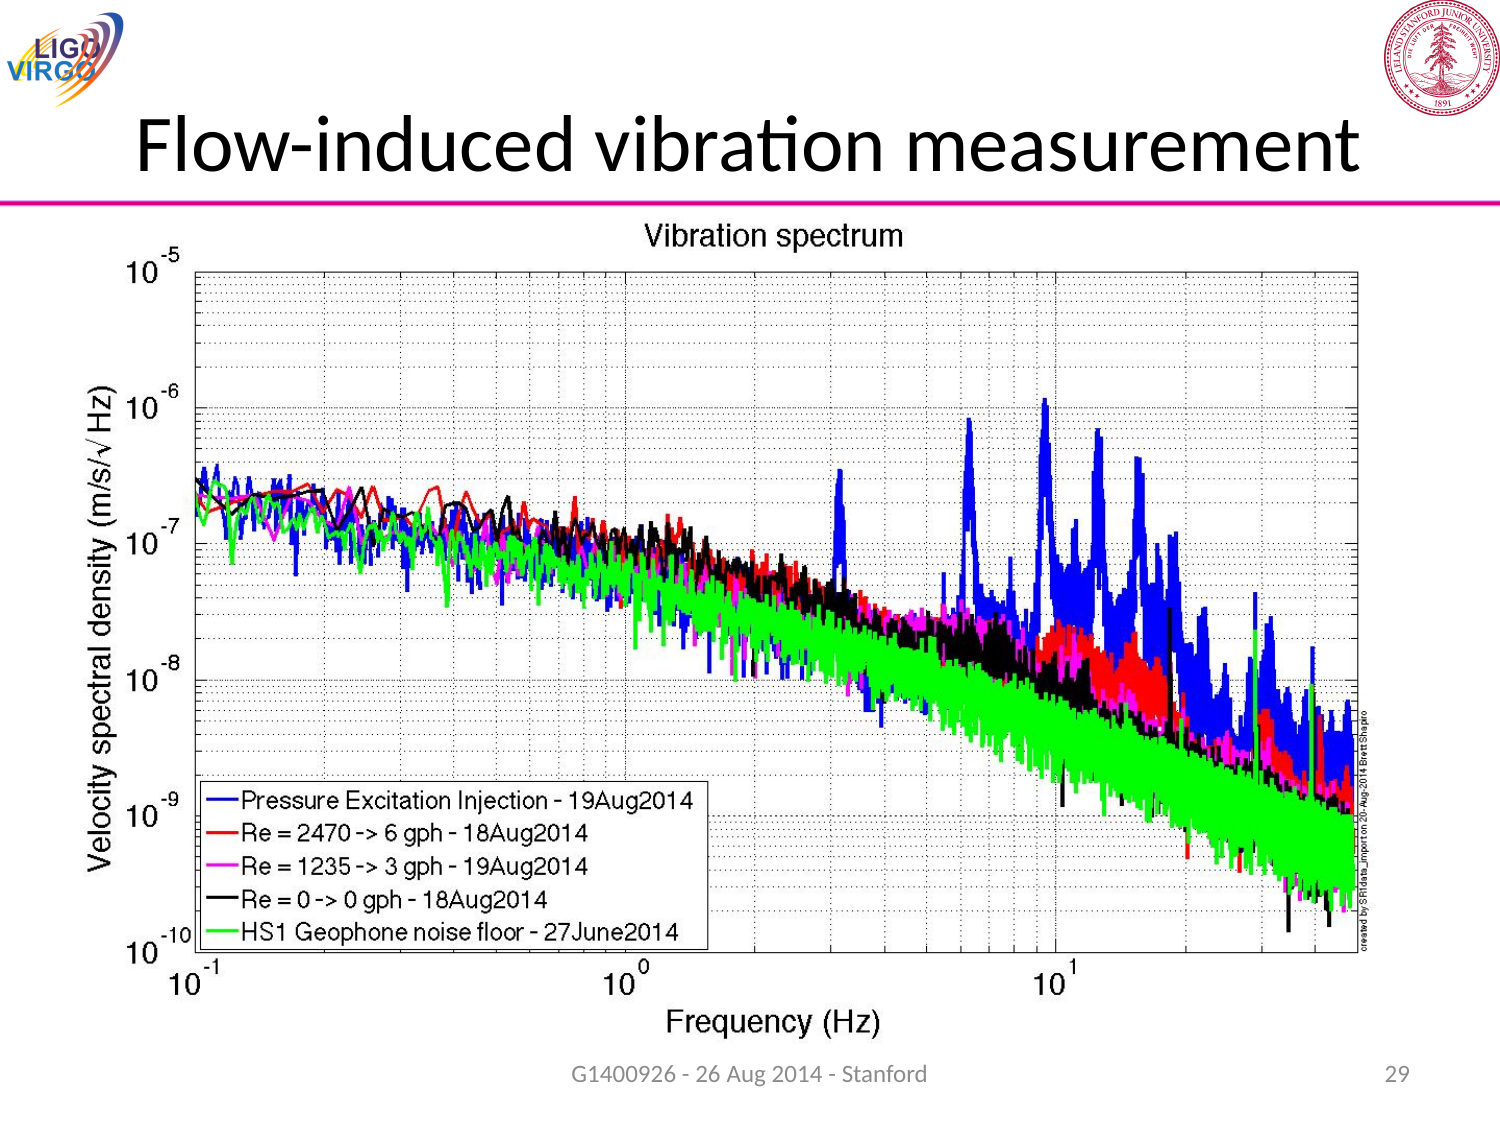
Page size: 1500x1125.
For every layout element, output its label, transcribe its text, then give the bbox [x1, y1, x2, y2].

slide_number 29 [1074, 1052, 1425, 1103]
footer G1400926 - 26 Aug 2014 - Stanford [512, 1052, 988, 1103]
picture [0, 209, 1500, 1044]
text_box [0, 0, 1500, 208]
